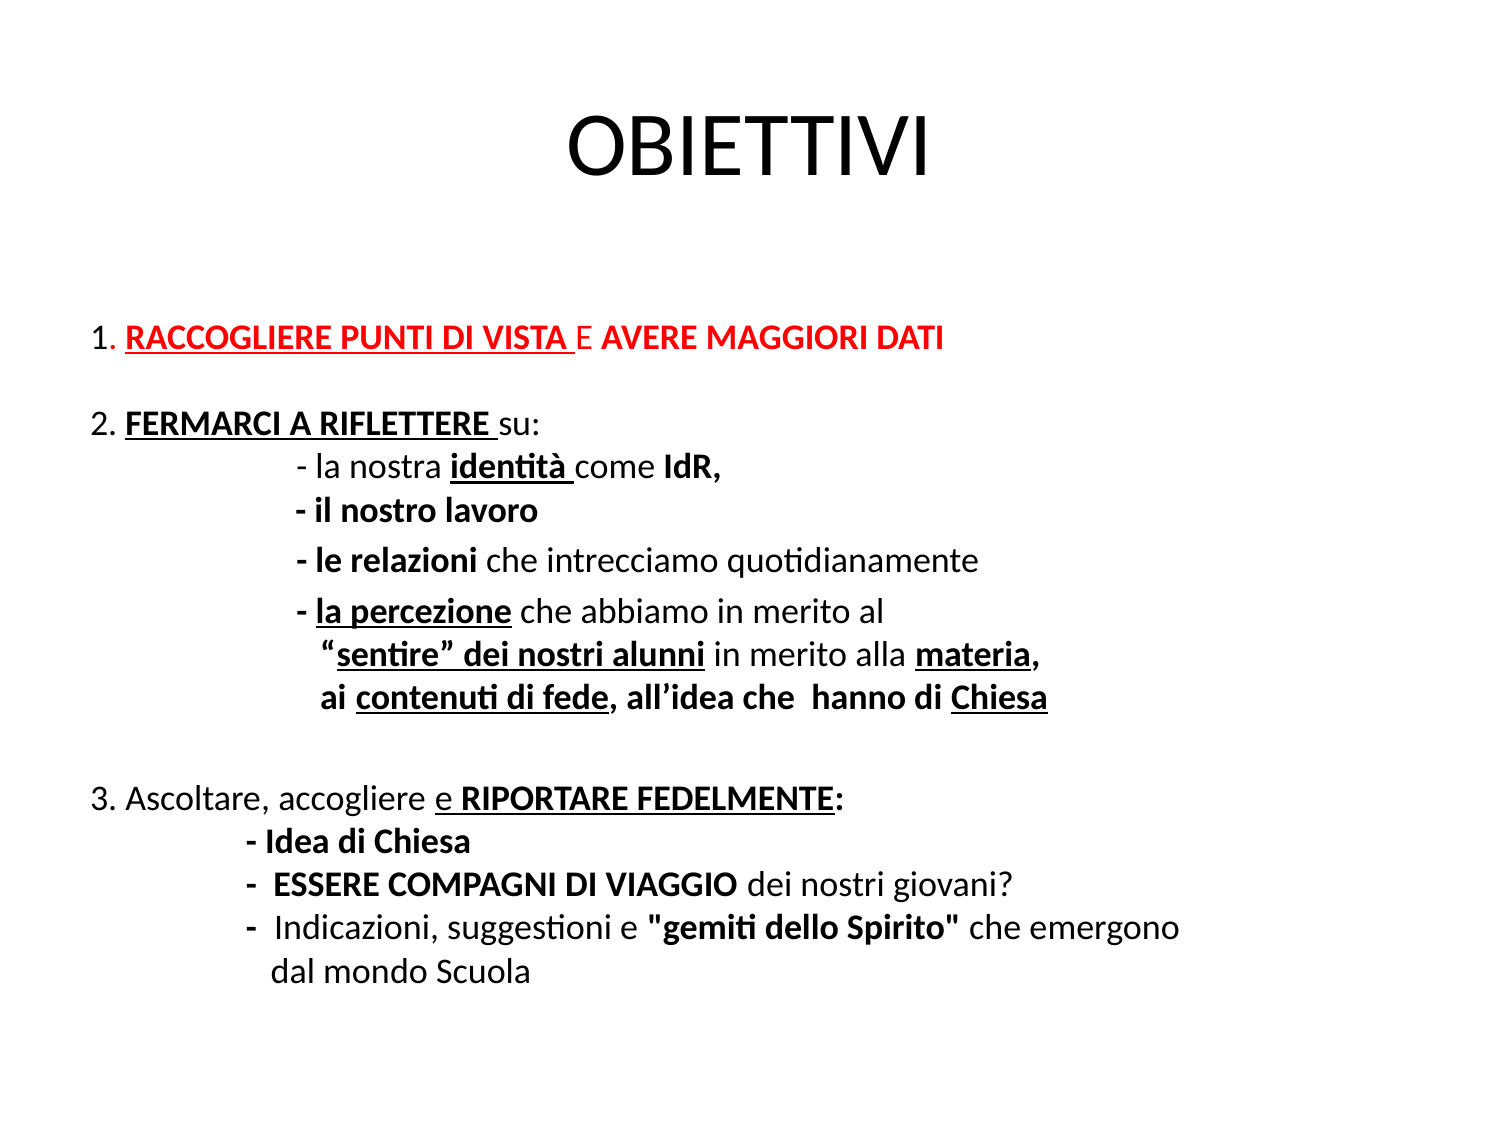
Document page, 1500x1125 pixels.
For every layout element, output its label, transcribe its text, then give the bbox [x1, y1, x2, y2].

title OBIETTIVI [75, 45, 1425, 233]
list 1. RACCOGLIERE PUNTI DI VISTA E AVERE MAGGIORI DATI 2. FERMARCI A RIFLETTERE su: - la nostra identità come IdR, - il nostro lavoro - le relazioni che intrecciamo quotidianamente - la percezione che abbiamo in merito al “sentire” dei nostri alunni in merito alla materia, ai contenuti di fede, all’idea che hanno di Chiesa 3. Ascoltare, accogliere e RIPORTARE FEDELMENTE: - Idea di Chiesa - ESSERE COMPAGNI DI VIAGGIO dei nostri giovani? - Indicazioni, suggestioni e "gemiti dello Spirito" che emergono dal mondo Scuola [75, 262, 1425, 1005]
